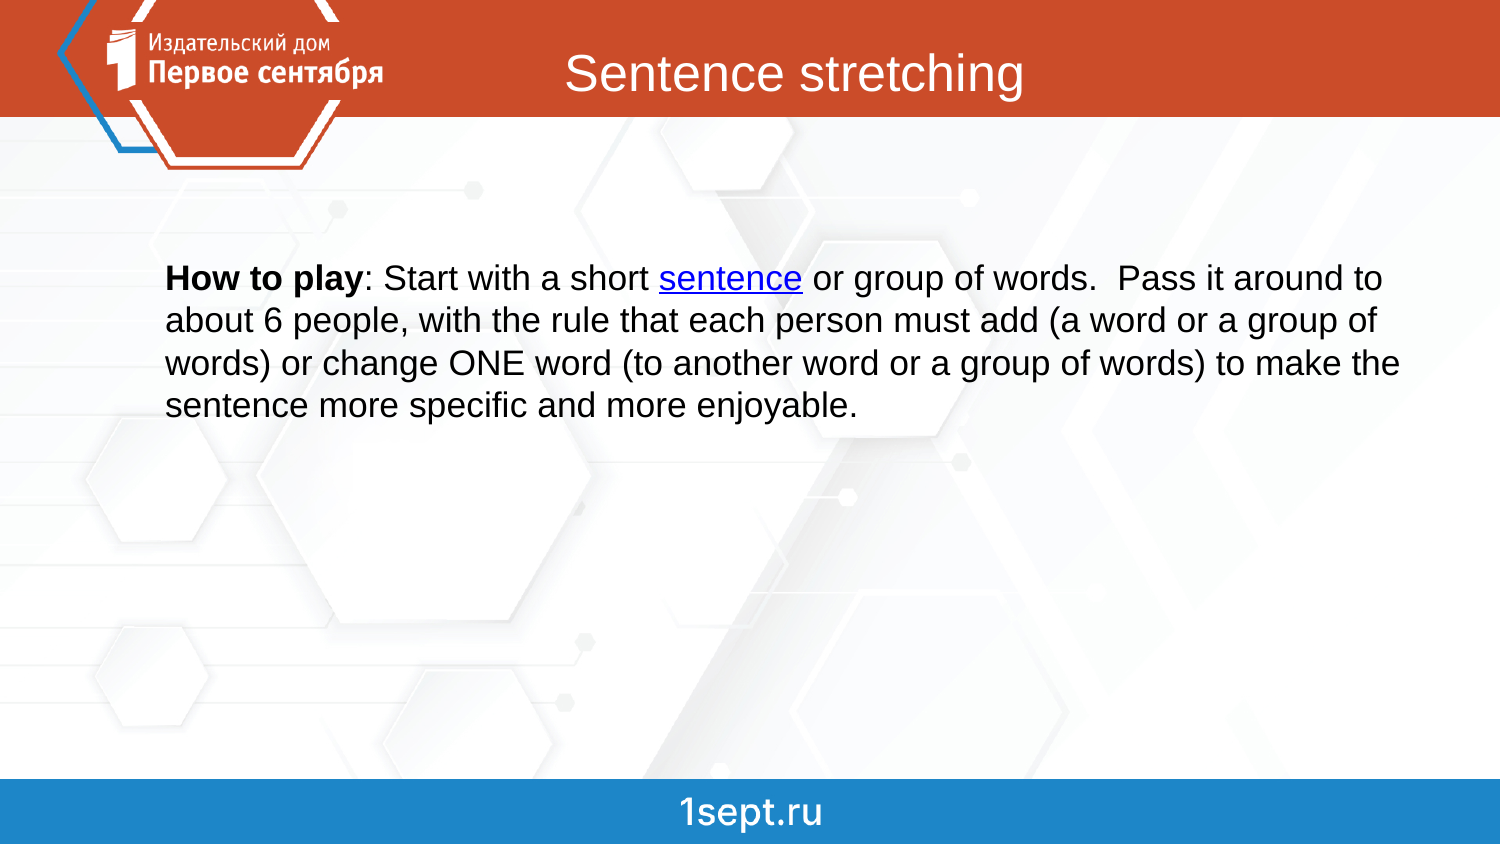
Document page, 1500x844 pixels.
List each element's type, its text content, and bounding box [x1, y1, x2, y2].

picture [0, 0, 1500, 844]
list How to play: Start with a short sentence or group of words. Pass it around to about 6 people, with the rule that each person must add (a word or a group of words) or change ONE word (to another word or a group of words) to make the sentence more specific and more enjoyable. [75, 196, 1425, 754]
title Sentence stretching [230, 0, 1360, 141]
